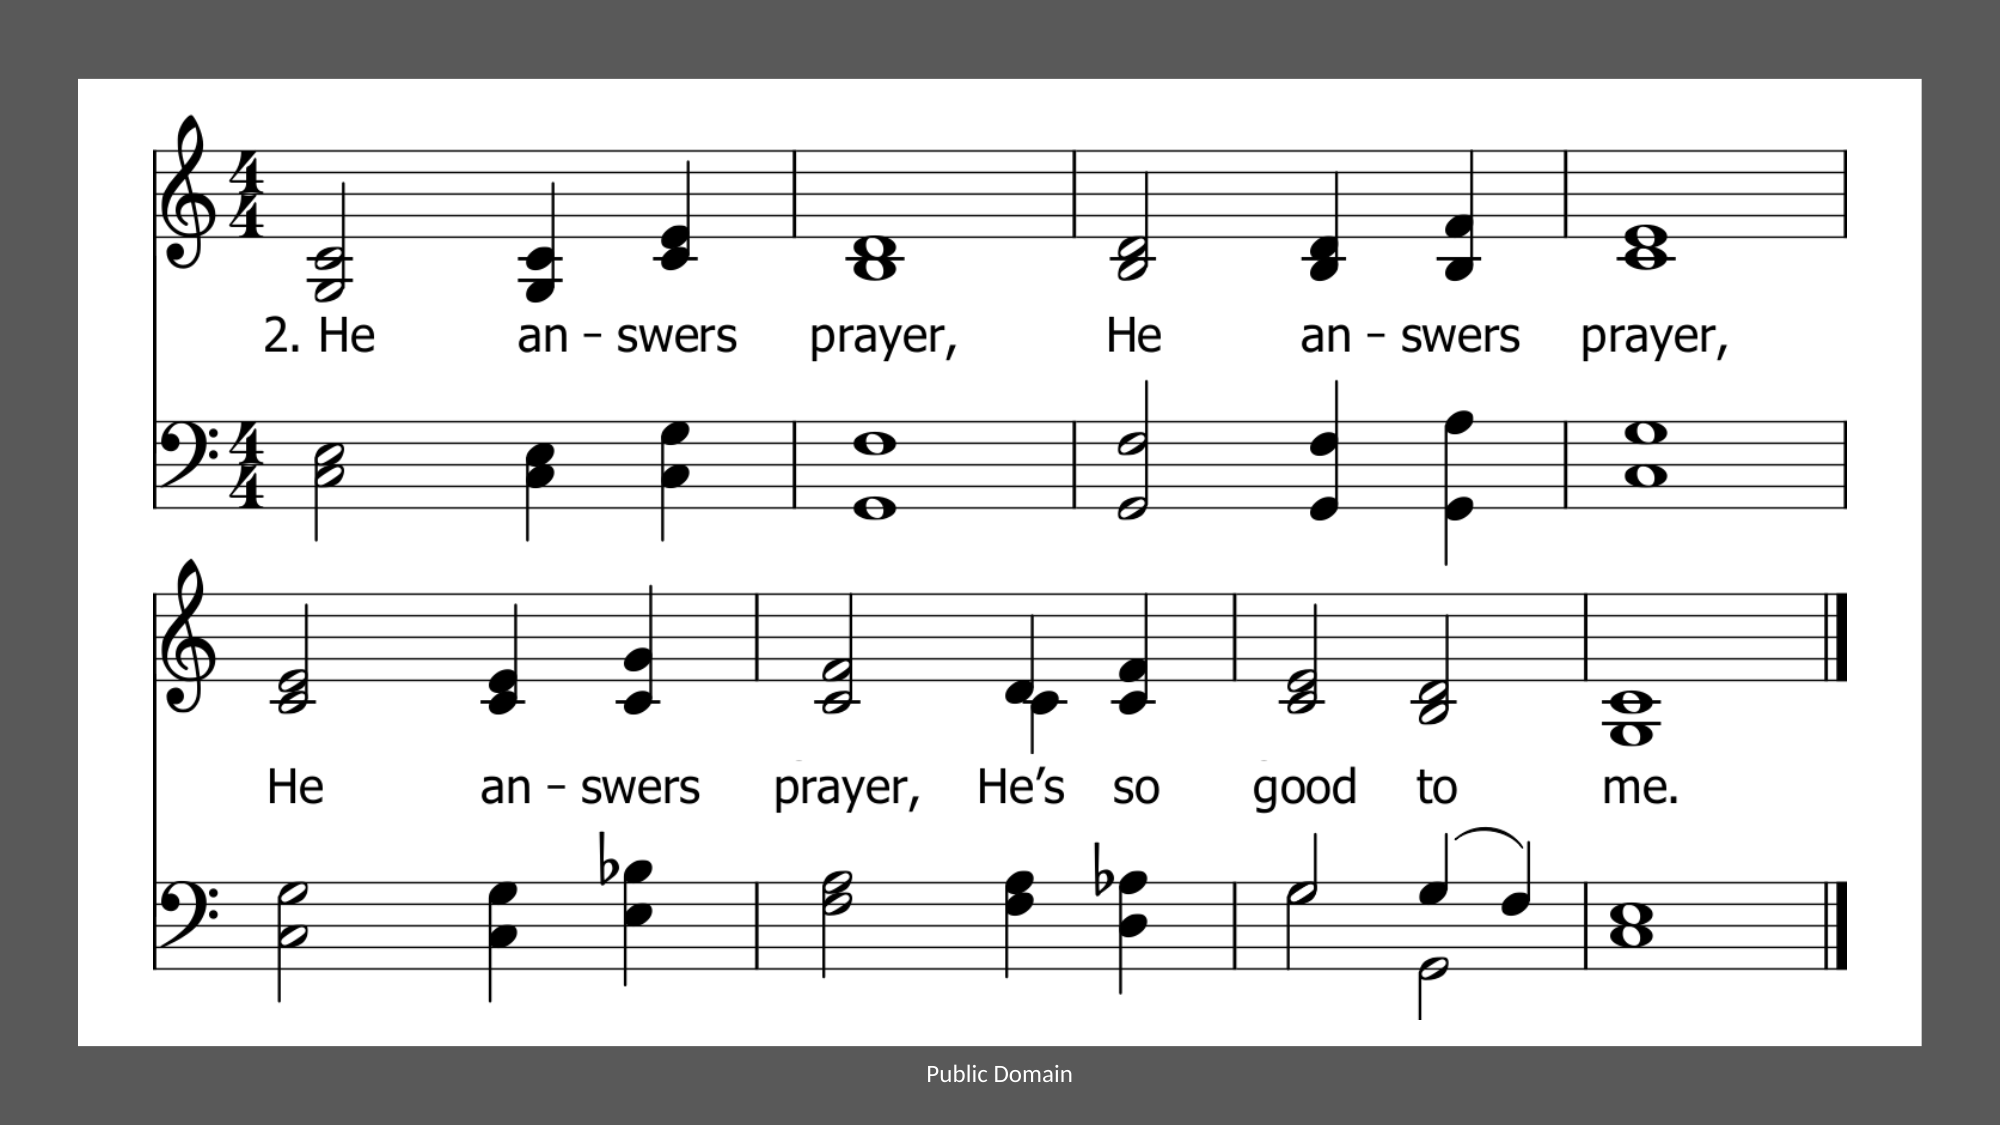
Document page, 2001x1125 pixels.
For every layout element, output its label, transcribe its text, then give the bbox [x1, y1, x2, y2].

text_box [0, 0, 2000, 1125]
picture [153, 105, 1847, 1020]
footer Public Domain [662, 1042, 1338, 1103]
text_box [77, 78, 1923, 1047]
